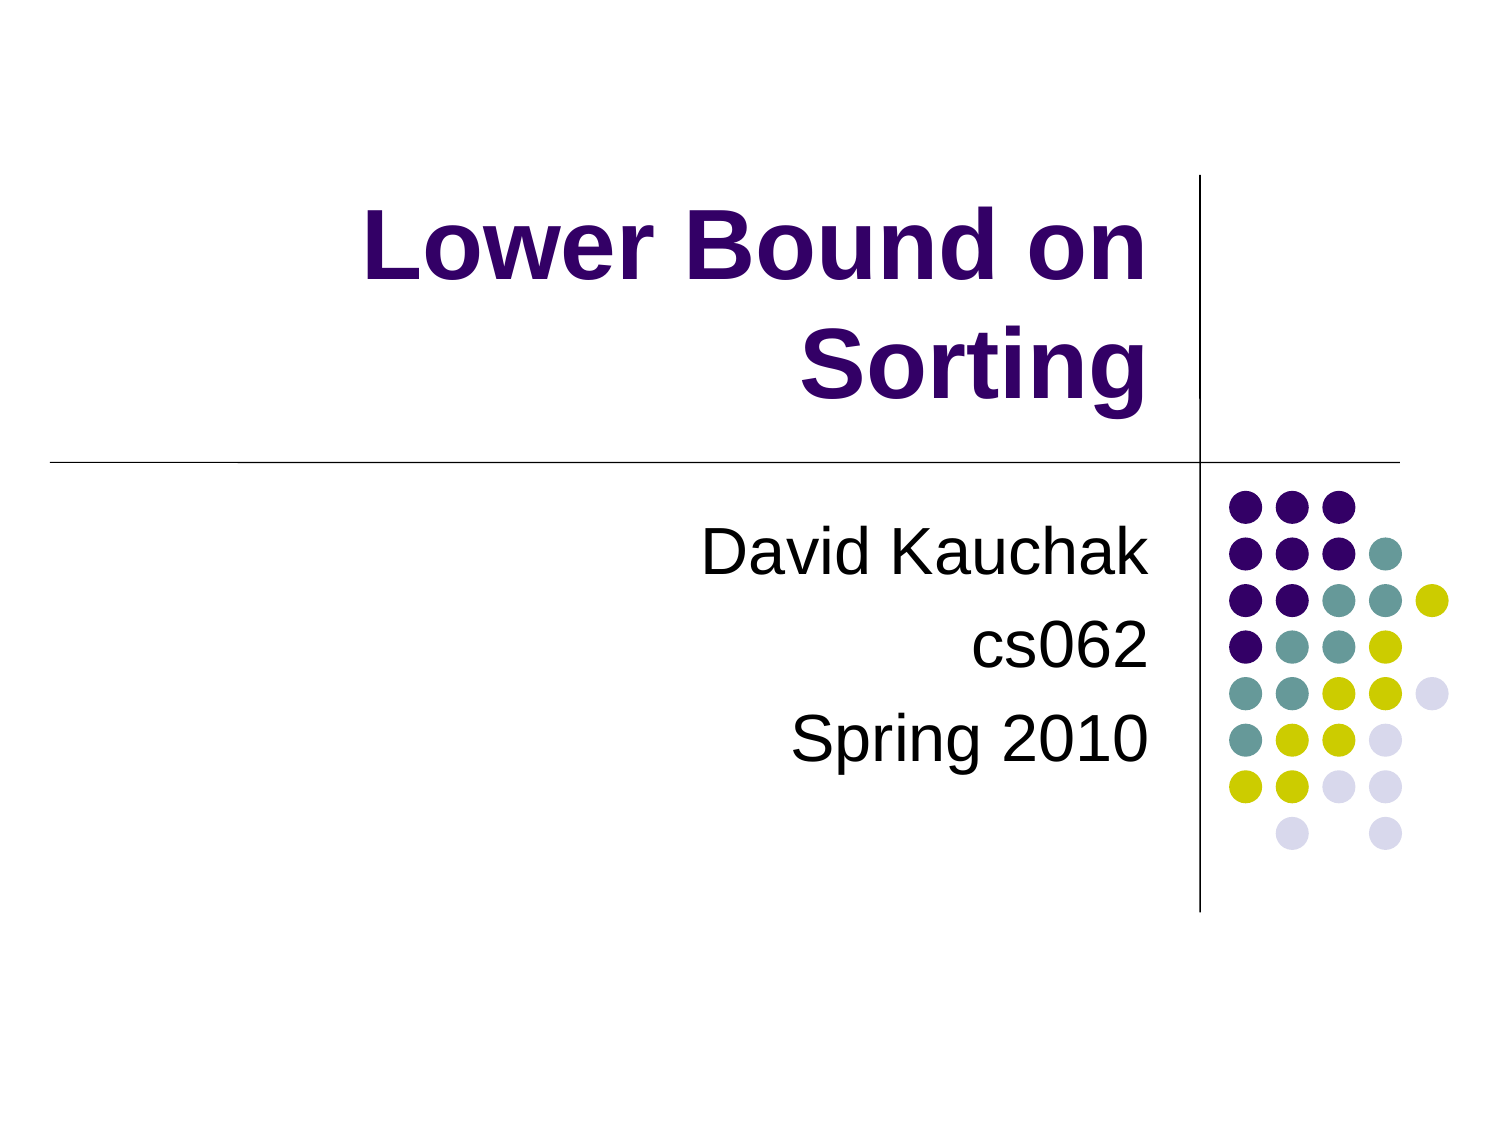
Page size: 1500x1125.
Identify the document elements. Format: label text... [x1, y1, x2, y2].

title Lower Bound on Sorting [51, 76, 1165, 427]
subtitle David Kauchak cs062 Spring 2010 [139, 499, 1165, 888]
